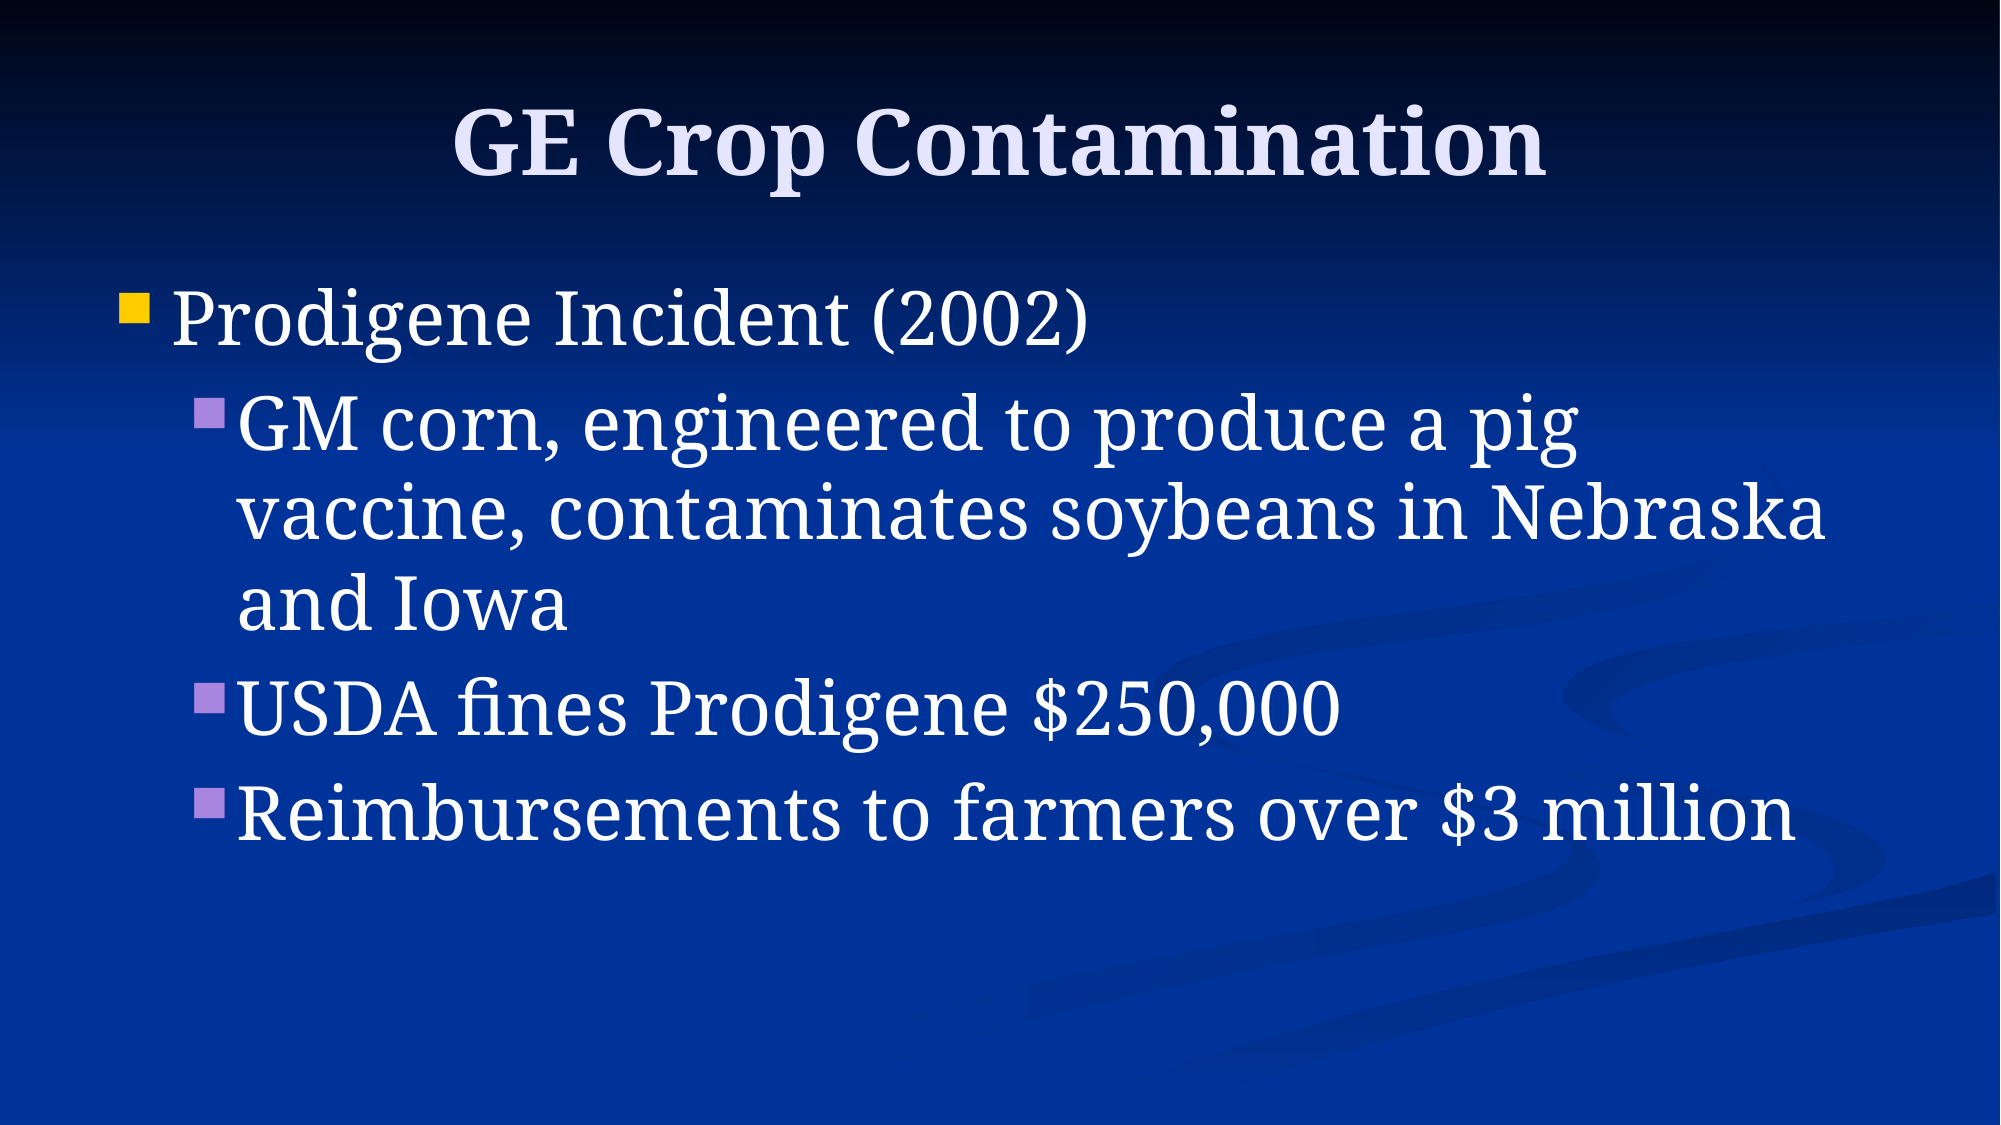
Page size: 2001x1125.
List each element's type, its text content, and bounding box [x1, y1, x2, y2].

list Prodigene Incident (2002) GM corn, engineered to produce a pig vaccine, contaminates soybeans in Nebraska and Iowa USDA fines Prodigene $250,000 Reimbursements to farmers over $3 million [99, 262, 1901, 1006]
title GE Crop Contamination [99, 44, 1901, 233]
